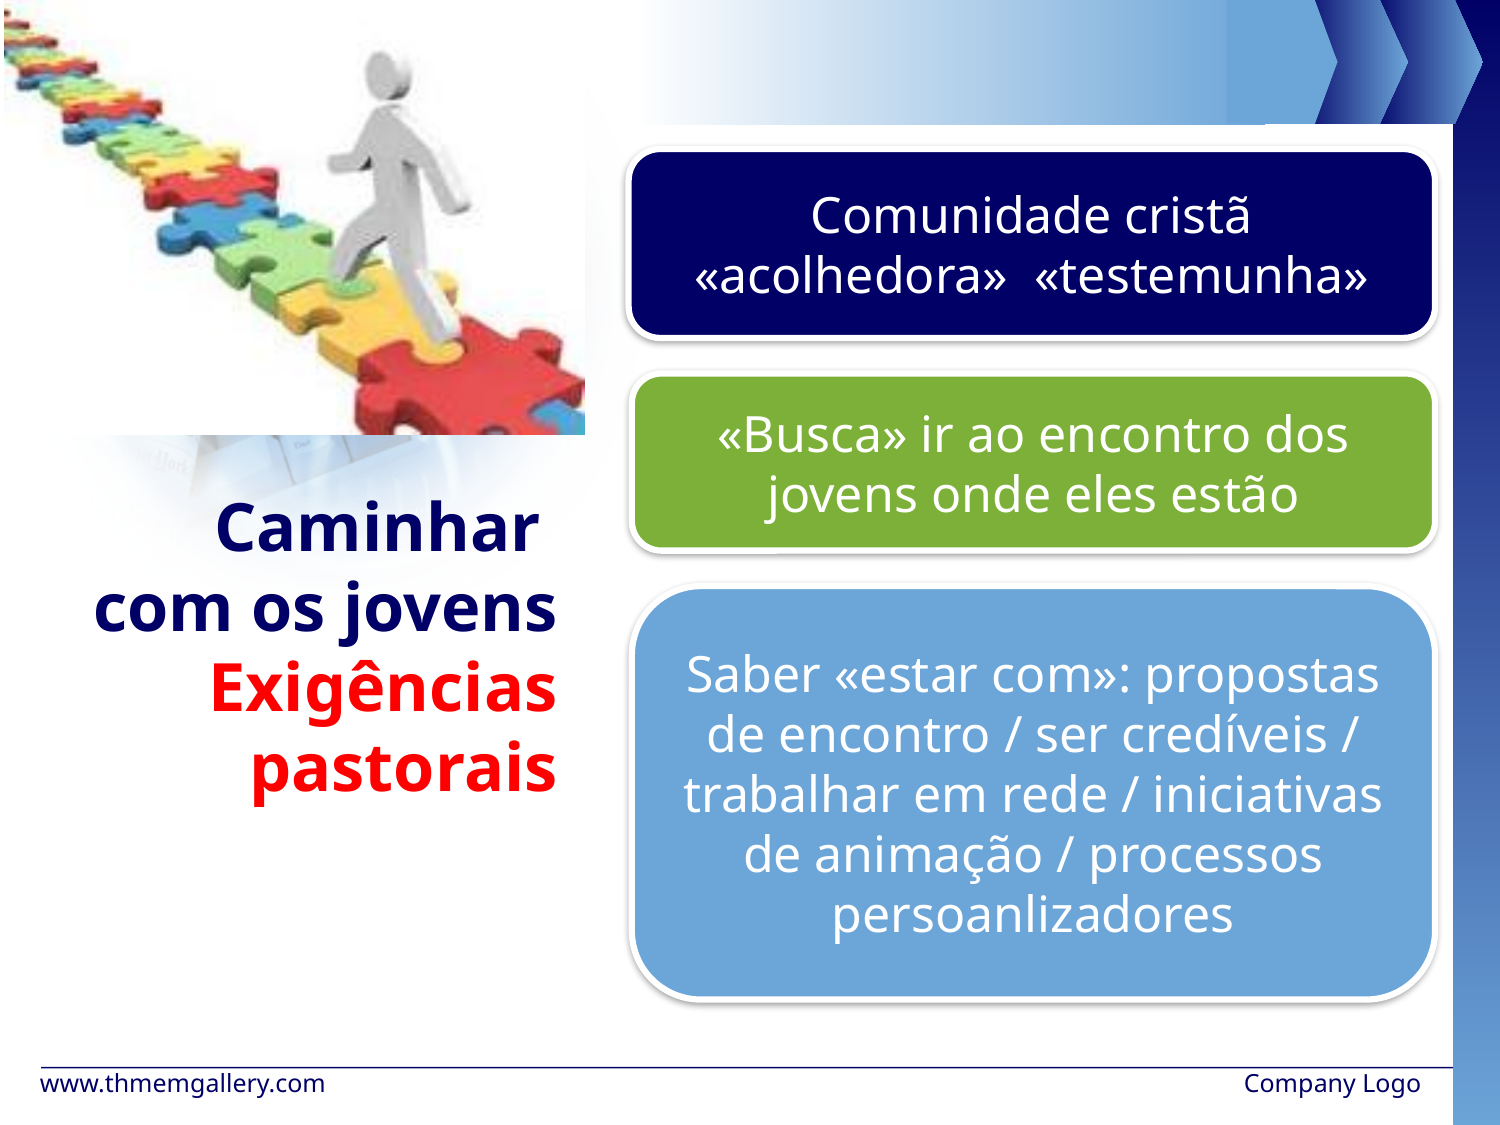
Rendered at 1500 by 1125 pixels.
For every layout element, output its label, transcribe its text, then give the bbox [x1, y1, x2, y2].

footer Company Logo [961, 1059, 1437, 1113]
title Caminhar com os jovens Exigências pastorais [0, 444, 573, 846]
slide_number www.thmemgallery.com [24, 1059, 375, 1113]
text_box Comunidade cristã «acolhedora» «testemunha» [625, 145, 1439, 342]
text_box Saber «estar com»: propostas de encontro / ser credíveis / trabalhar em rede / iniciativas de animação / processos persoanlizadores [628, 582, 1439, 1003]
text_box «Busca» ir ao encontro dos jovens onde eles estão [628, 370, 1439, 554]
picture [0, 0, 642, 619]
